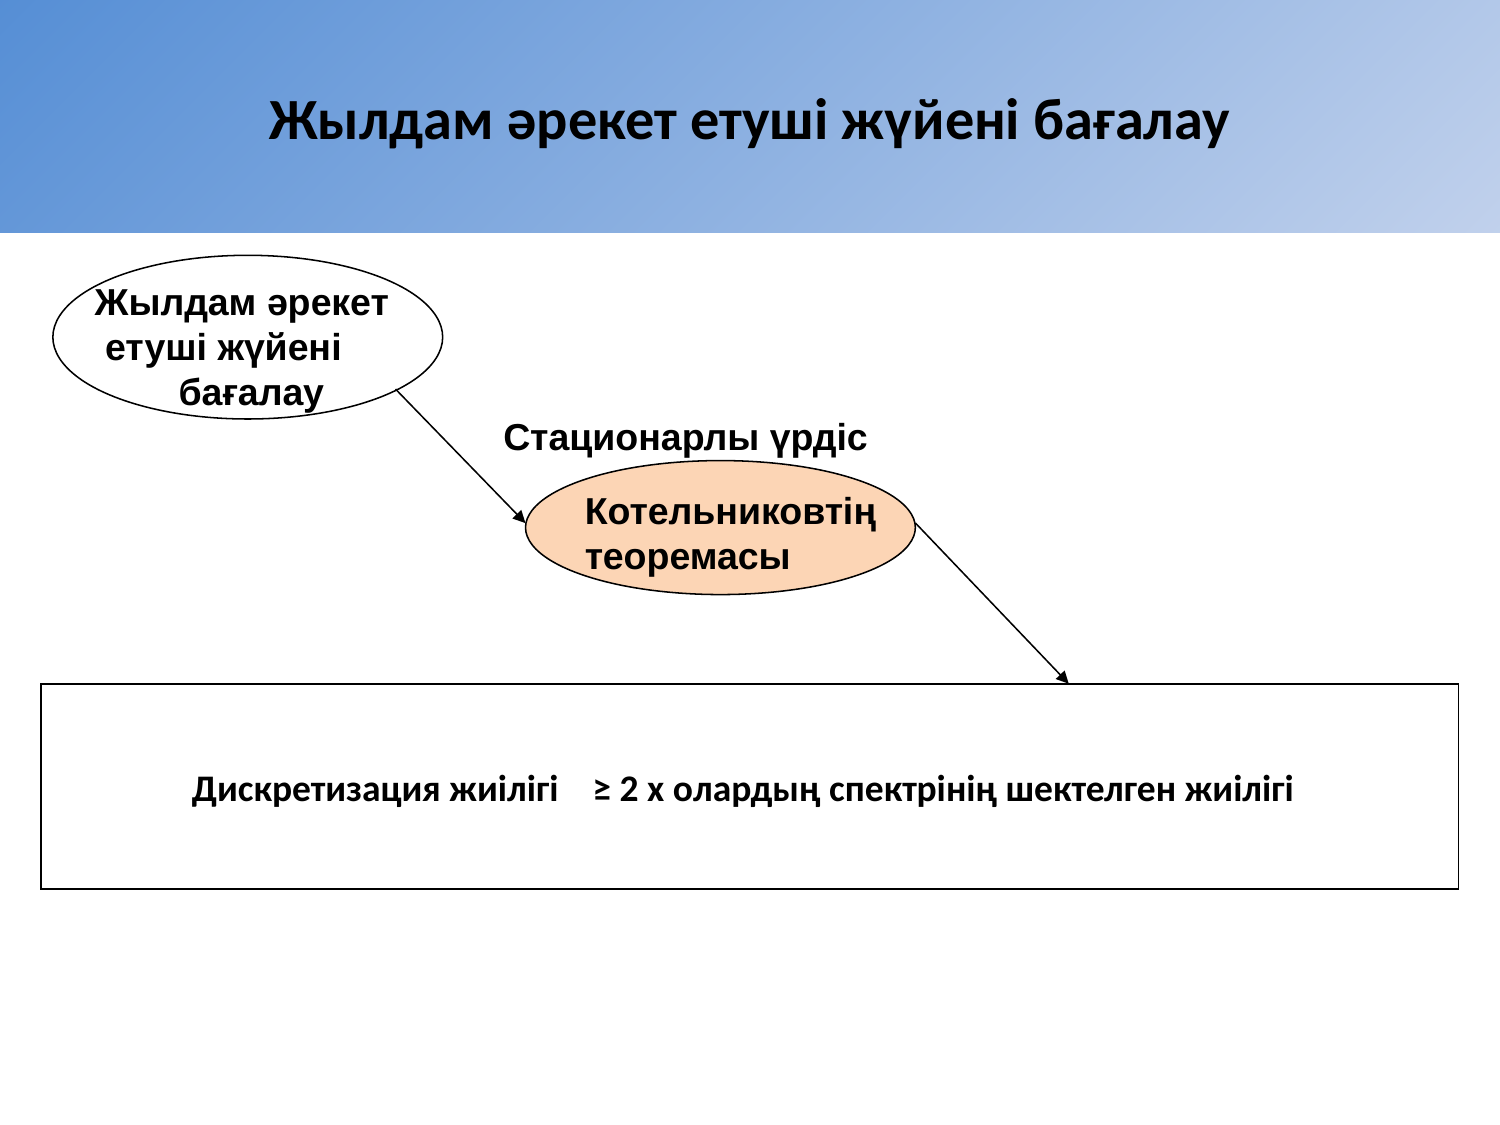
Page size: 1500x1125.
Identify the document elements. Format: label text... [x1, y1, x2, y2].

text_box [40, 255, 1459, 890]
title Жылдам әрекет етуші жүйені бағалау [0, 0, 1500, 233]
